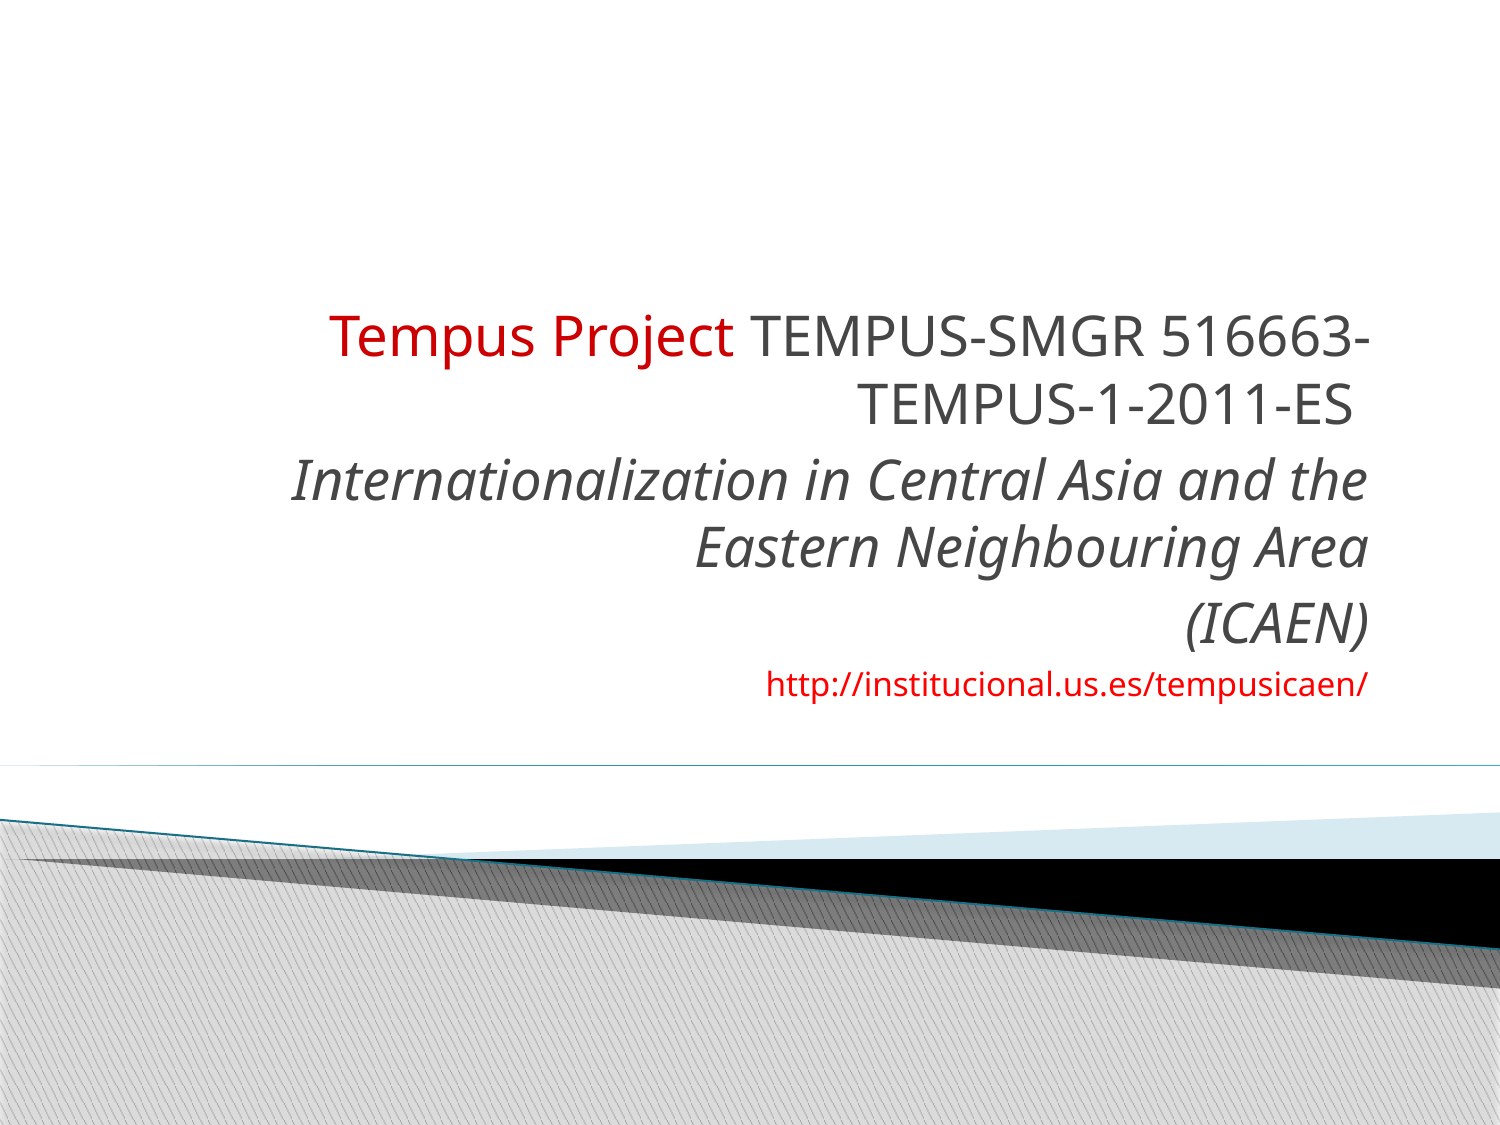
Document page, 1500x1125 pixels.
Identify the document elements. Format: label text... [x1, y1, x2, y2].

subtitle Tempus Project TEMPUS-SMGR 516663-TEMPUS-1-2011-ES Internationalization in Central Asia and the Eastern Neighbouring Area (ICAEN) http://institucional.us.es/tempusicaen/ [112, 292, 1388, 790]
picture [5, 859, 1500, 989]
